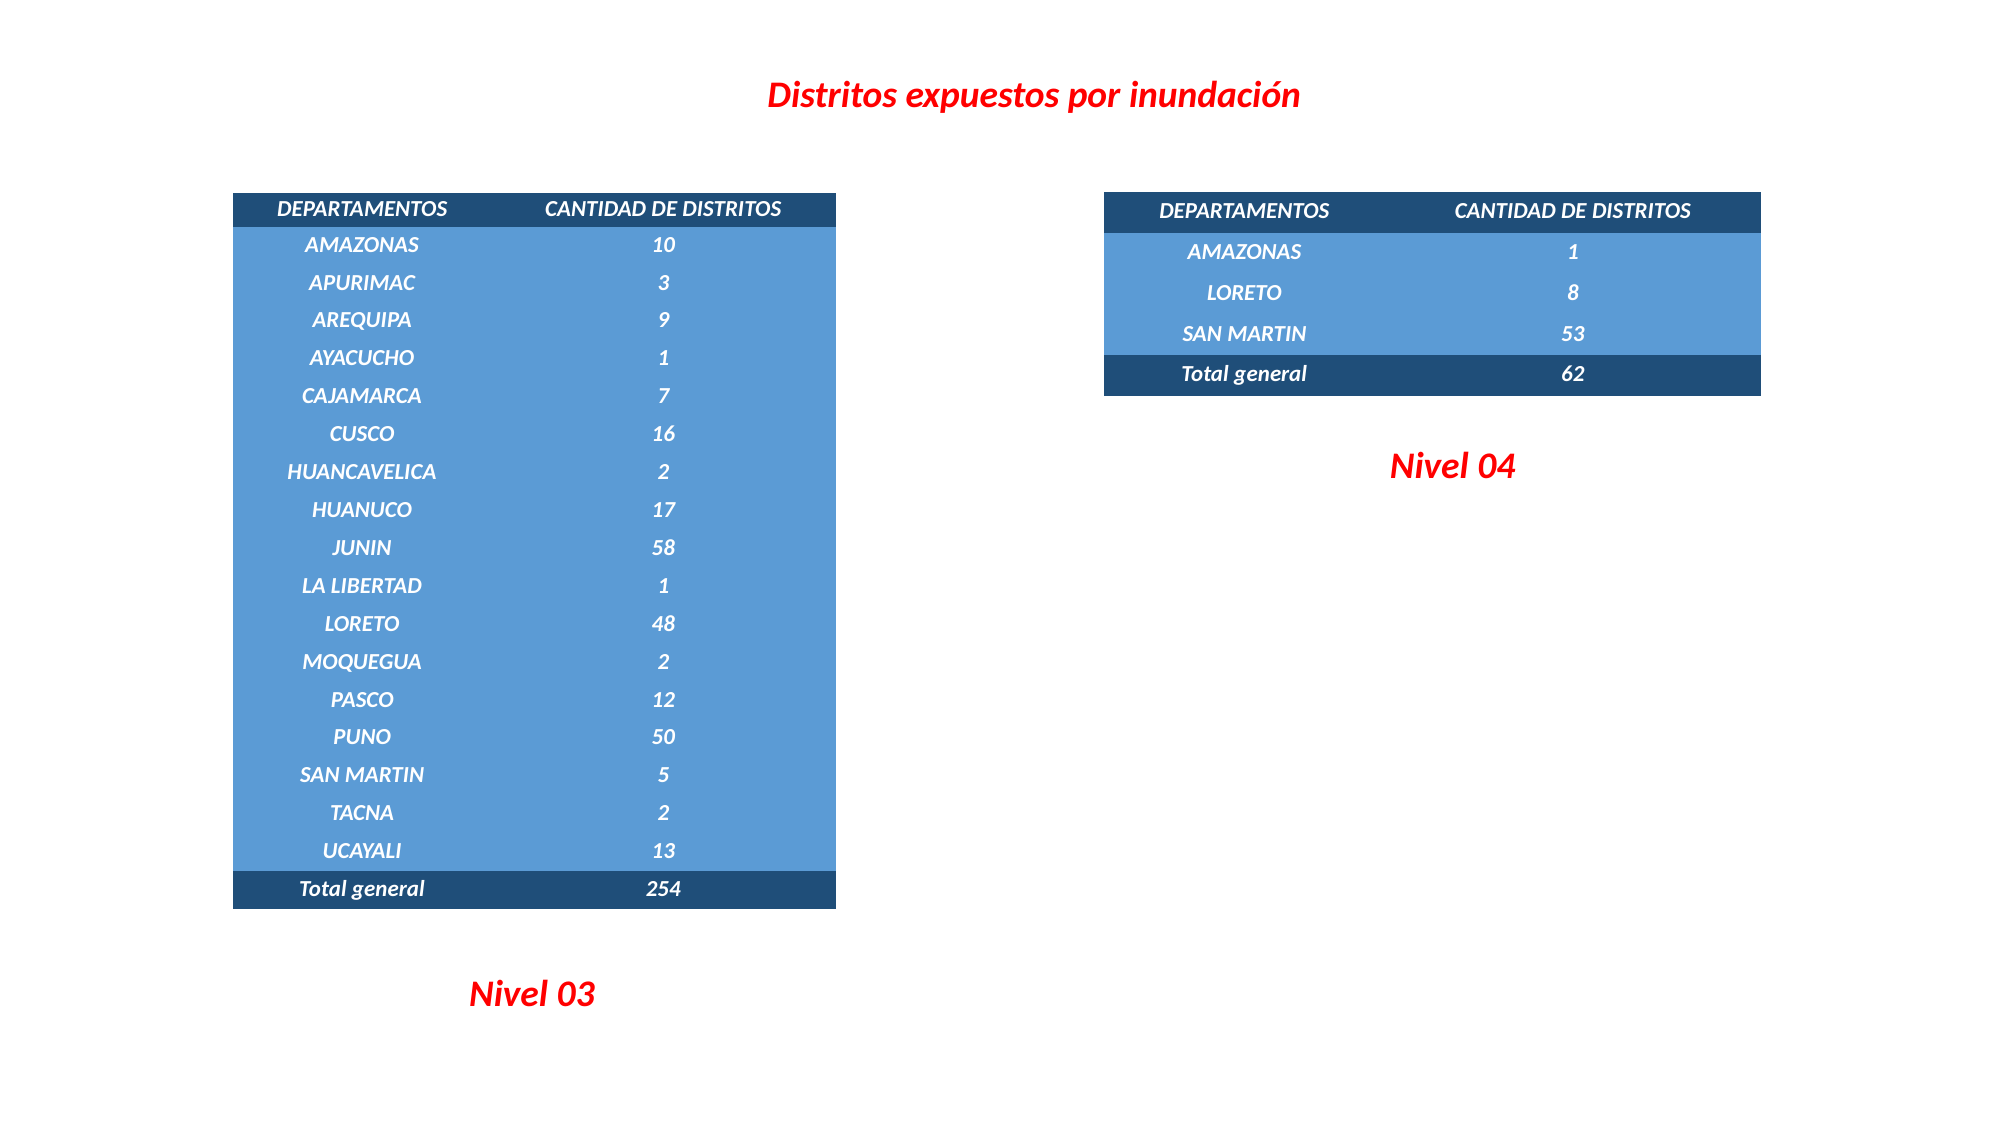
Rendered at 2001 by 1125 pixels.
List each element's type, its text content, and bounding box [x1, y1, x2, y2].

table_cell 9 [491, 302, 836, 340]
table_cell HUANUCO [233, 492, 491, 530]
table_cell 2 [491, 454, 836, 492]
table_cell PASCO [233, 682, 491, 719]
table_cell 1 [1385, 233, 1761, 273]
table_header CANTIDAD DE DISTRITOS [491, 193, 836, 227]
table_cell 17 [491, 492, 836, 530]
table_cell 7 [491, 378, 836, 416]
table_cell Total general [1104, 355, 1385, 396]
table_cell HUANCAVELICA [233, 454, 491, 492]
table_cell CAJAMARCA [233, 378, 491, 416]
table_cell 48 [491, 606, 836, 644]
table_cell Total general [233, 871, 491, 909]
table_cell 8 [1385, 273, 1761, 314]
text_box Nivel 03 [441, 961, 622, 1022]
table_cell AMAZONAS [233, 227, 491, 265]
table_cell AMAZONAS [1104, 233, 1385, 273]
table_cell 1 [491, 340, 836, 378]
text_box Distritos expuestos por inundación [752, 63, 1317, 123]
table_cell 5 [491, 757, 836, 795]
table_cell 254 [491, 871, 836, 909]
table_header CANTIDAD DE DISTRITOS [1385, 192, 1761, 233]
table_cell APURIMAC [233, 265, 491, 302]
table_header DEPARTAMENTOS [233, 193, 491, 227]
table_cell 62 [1385, 355, 1761, 396]
text_box Nivel 04 [1362, 433, 1543, 494]
table_cell JUNIN [233, 530, 491, 568]
table_cell 12 [491, 682, 836, 719]
table_cell 3 [491, 265, 836, 302]
table_cell 58 [491, 530, 836, 568]
table_cell AREQUIPA [233, 302, 491, 340]
table_cell LA LIBERTAD [233, 568, 491, 606]
table_cell LORETO [233, 606, 491, 644]
table_header DEPARTAMENTOS [1104, 192, 1385, 233]
table_cell 1 [491, 568, 836, 606]
table_cell MOQUEGUA [233, 644, 491, 682]
table_cell TACNA [233, 795, 491, 833]
table_cell 16 [491, 416, 836, 454]
table_cell SAN MARTIN [1104, 314, 1385, 355]
table_cell UCAYALI [233, 833, 491, 871]
table_cell 50 [491, 719, 836, 757]
table_cell 2 [491, 795, 836, 833]
table_cell AYACUCHO [233, 340, 491, 378]
table_cell PUNO [233, 719, 491, 757]
table_cell CUSCO [233, 416, 491, 454]
table_cell LORETO [1104, 273, 1385, 314]
table_cell SAN MARTIN [233, 757, 491, 795]
table_cell 53 [1385, 314, 1761, 355]
table_cell 13 [491, 833, 836, 871]
table_cell 10 [491, 227, 836, 265]
table_cell 2 [491, 644, 836, 682]
